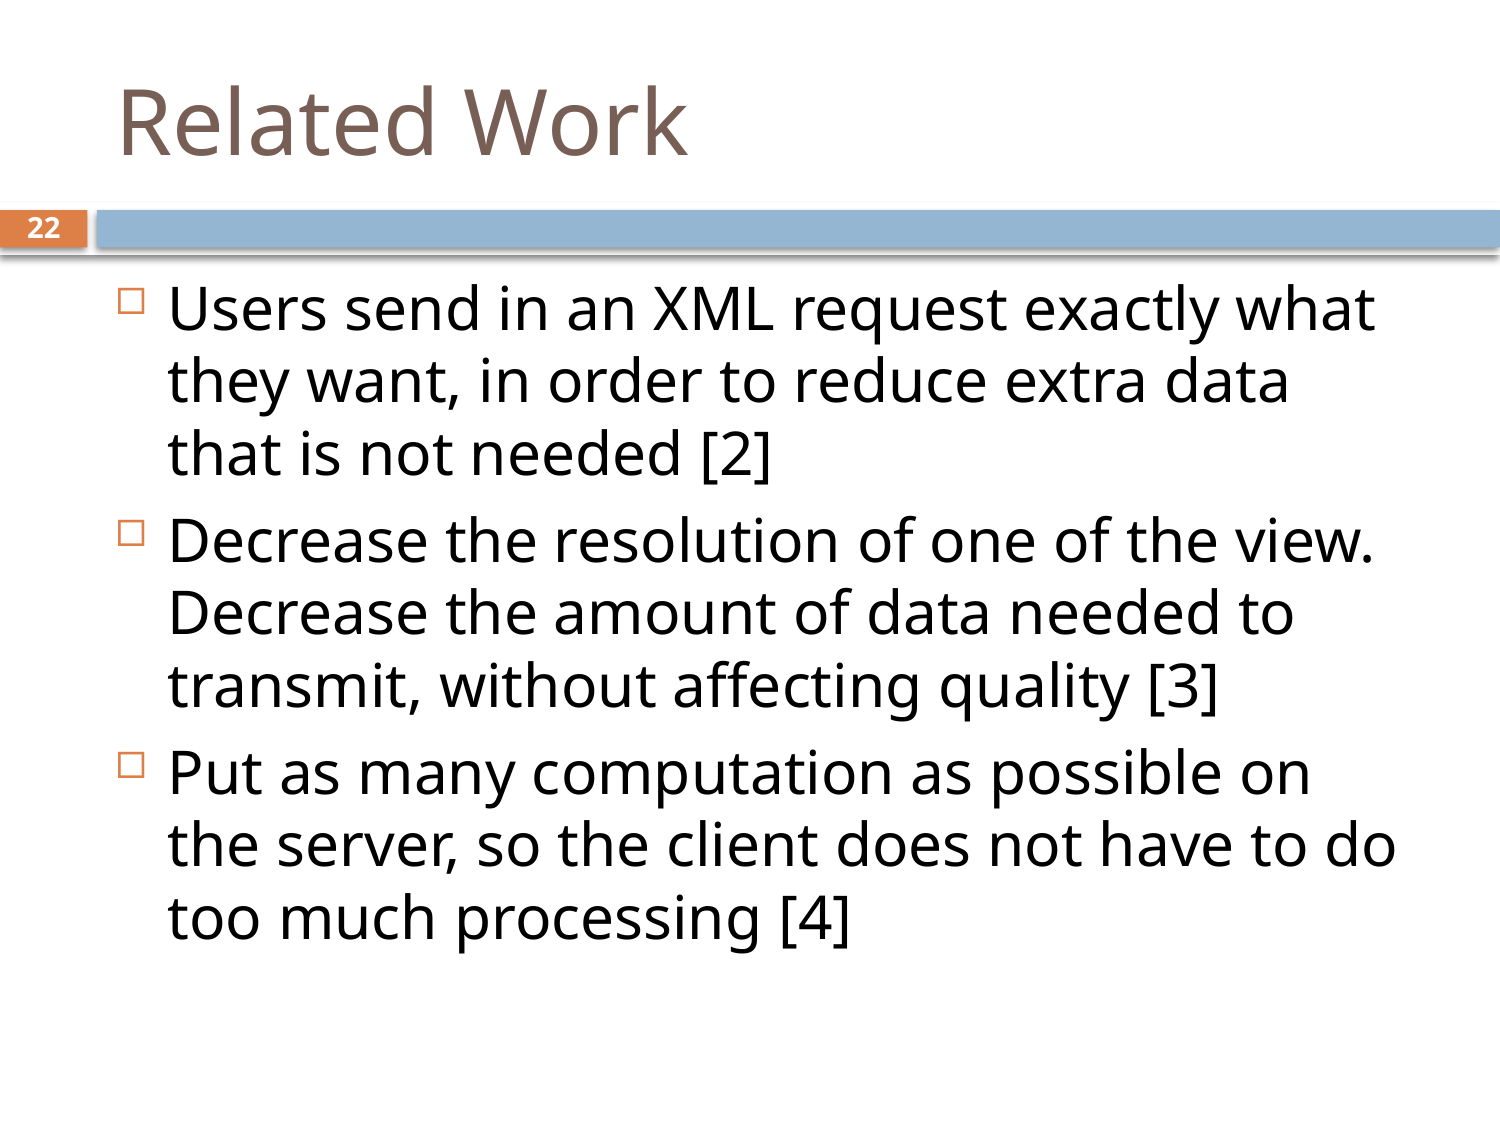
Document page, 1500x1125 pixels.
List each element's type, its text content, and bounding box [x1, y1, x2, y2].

slide_number 22 [0, 208, 88, 249]
title Related Work [100, 37, 1438, 200]
list Users send in an XML request exactly what they want, in order to reduce extra data that is not needed [2] Decrease the resolution of one of the view. Decrease the amount of data needed to transmit, without affecting quality [3] Put as many computation as possible on the server, so the client does not have to do too much processing [4] [100, 262, 1438, 1000]
